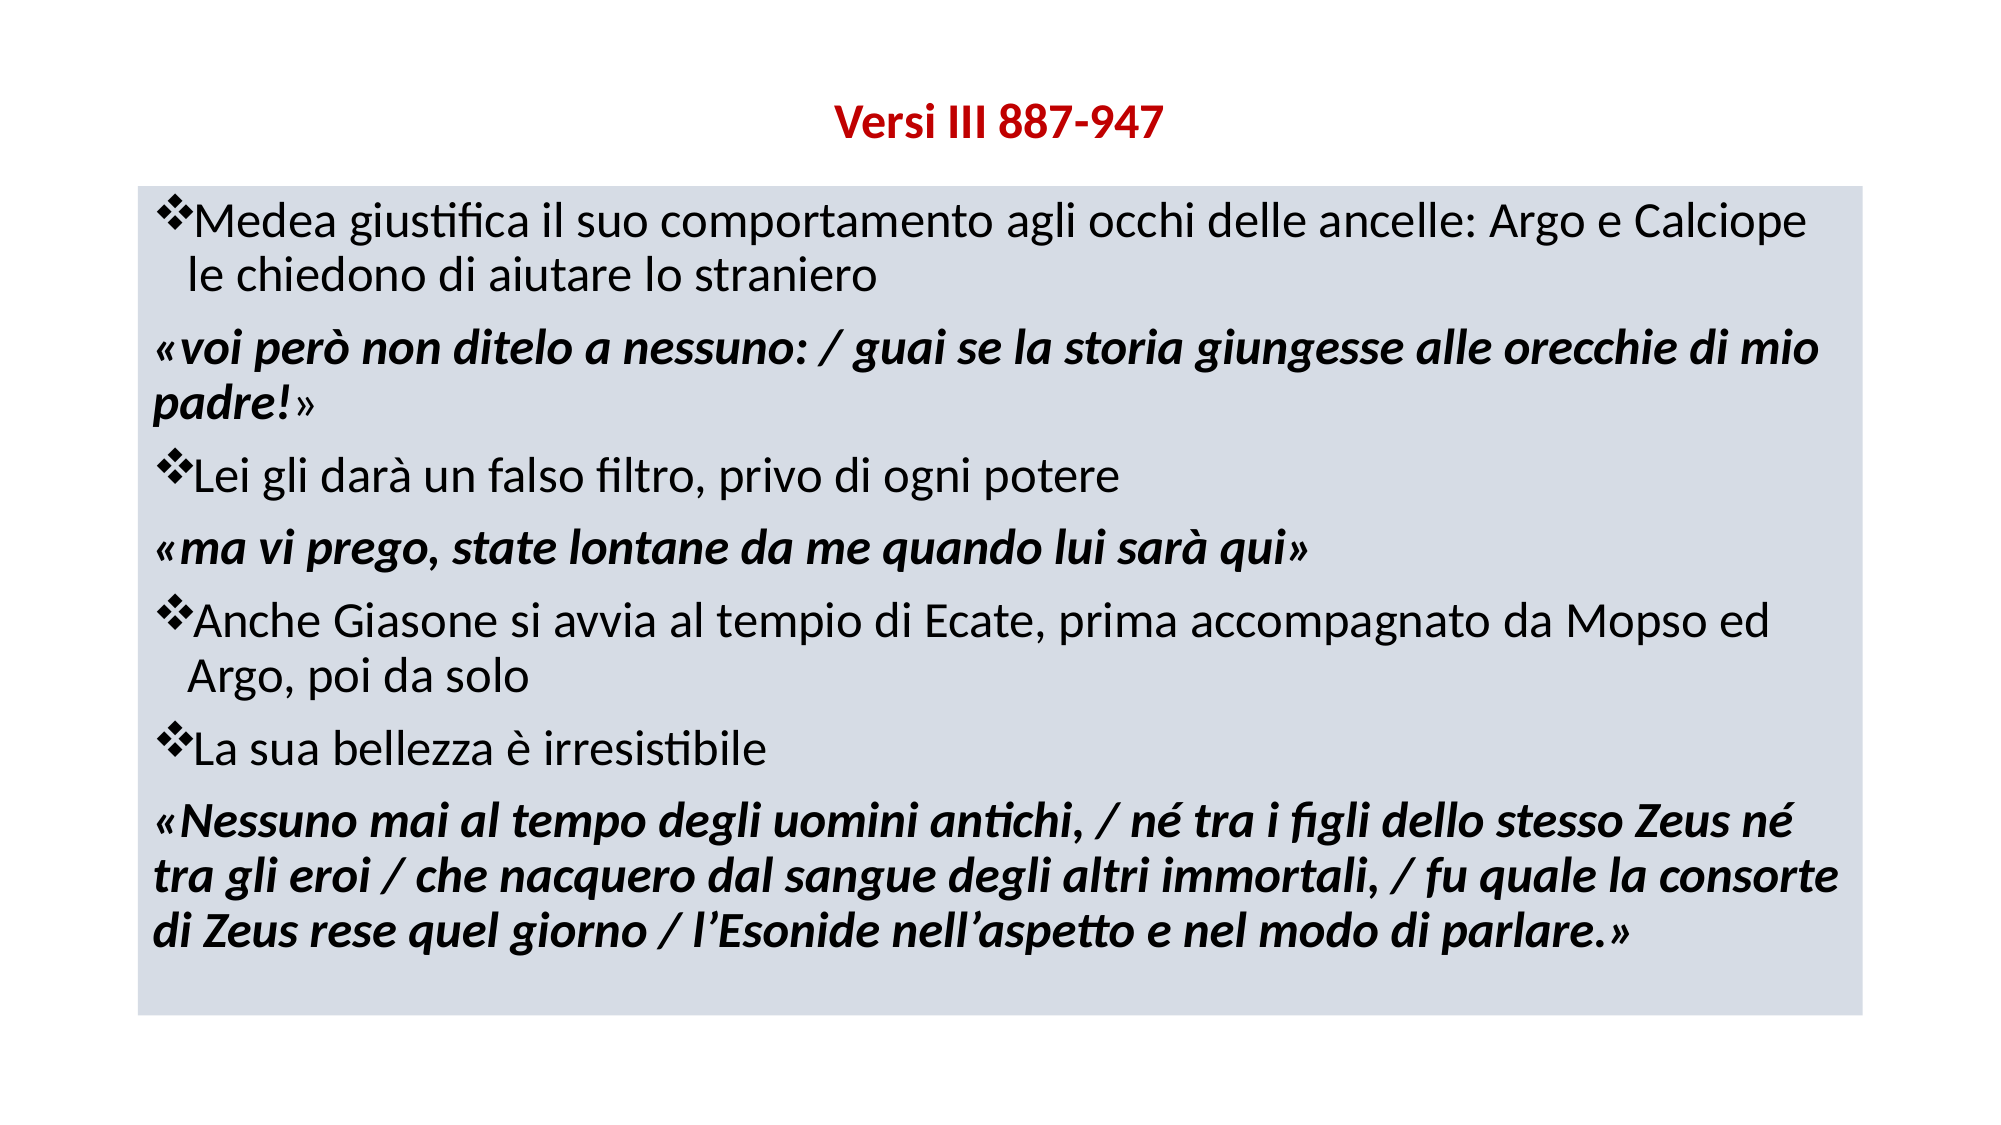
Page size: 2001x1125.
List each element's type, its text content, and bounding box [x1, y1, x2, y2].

list Versi III 887-947 [137, 54, 1863, 186]
list Medea giustifica il suo comportamento agli occhi delle ancelle: Argo e Calciope le chiedono di aiutare lo straniero «voi però non ditelo a nessuno: / guai se la storia giungesse alle orecchie di mio padre!» Lei gli darà un falso filtro, privo di ogni potere «ma vi prego, state lontane da me quando lui sarà qui» Anche Giasone si avvia al tempio di Ecate, prima accompagnato da Mopso ed Argo, poi da solo La sua bellezza è irresistibile «Nessuno mai al tempo degli uomini antichi, / né tra i figli dello stesso Zeus né tra gli eroi / che nacquero dal sangue degli altri immortali, / fu quale la consorte di Zeus rese quel giorno / l’Esonide nell’aspetto e nel modo di parlare.» [137, 186, 1863, 1016]
